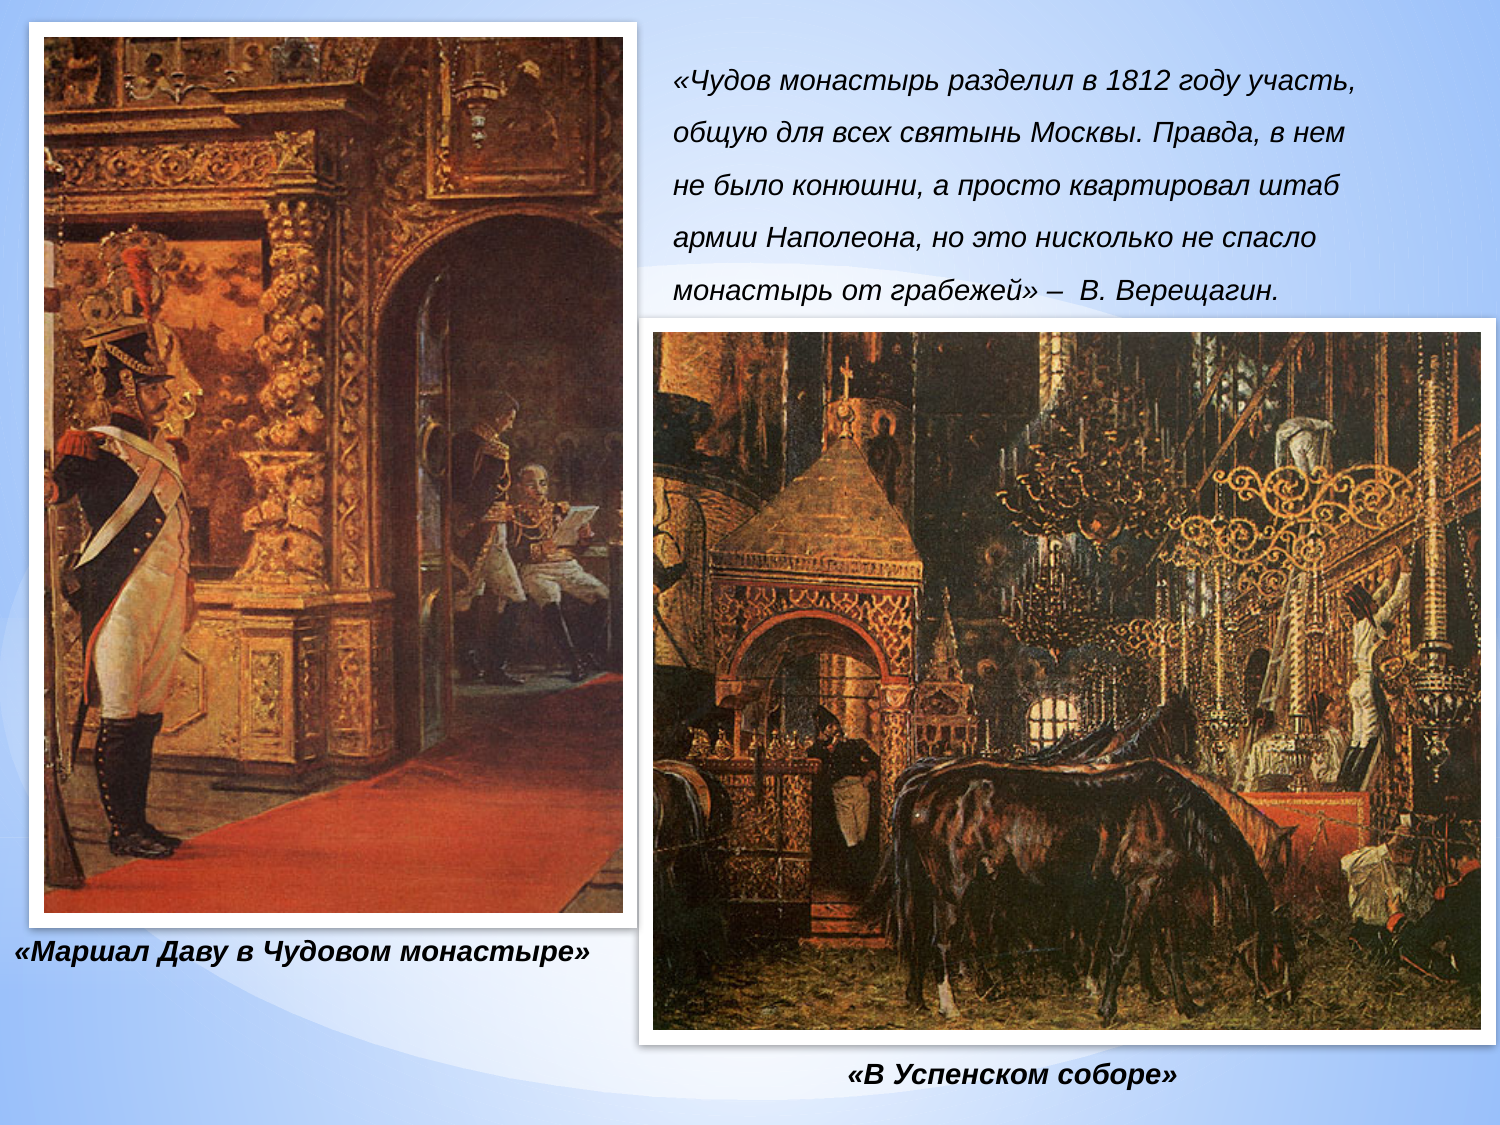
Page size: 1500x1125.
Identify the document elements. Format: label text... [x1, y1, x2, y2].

picture [652, 331, 1482, 1031]
text_box «В Успенском соборе» [832, 1048, 1365, 1098]
picture [43, 36, 624, 914]
text_box «Маршал Даву в Чудовом монастыре» [0, 925, 646, 975]
text_box «Чудов монастырь разделил в 1812 году участь, общую для всех святынь Москвы. Правда, в нем не было конюшни, а просто квартировал штаб армии Наполеона, но это нисколько не спасло монастырь от грабежей» – В. Верещагин. [658, 36, 1409, 314]
